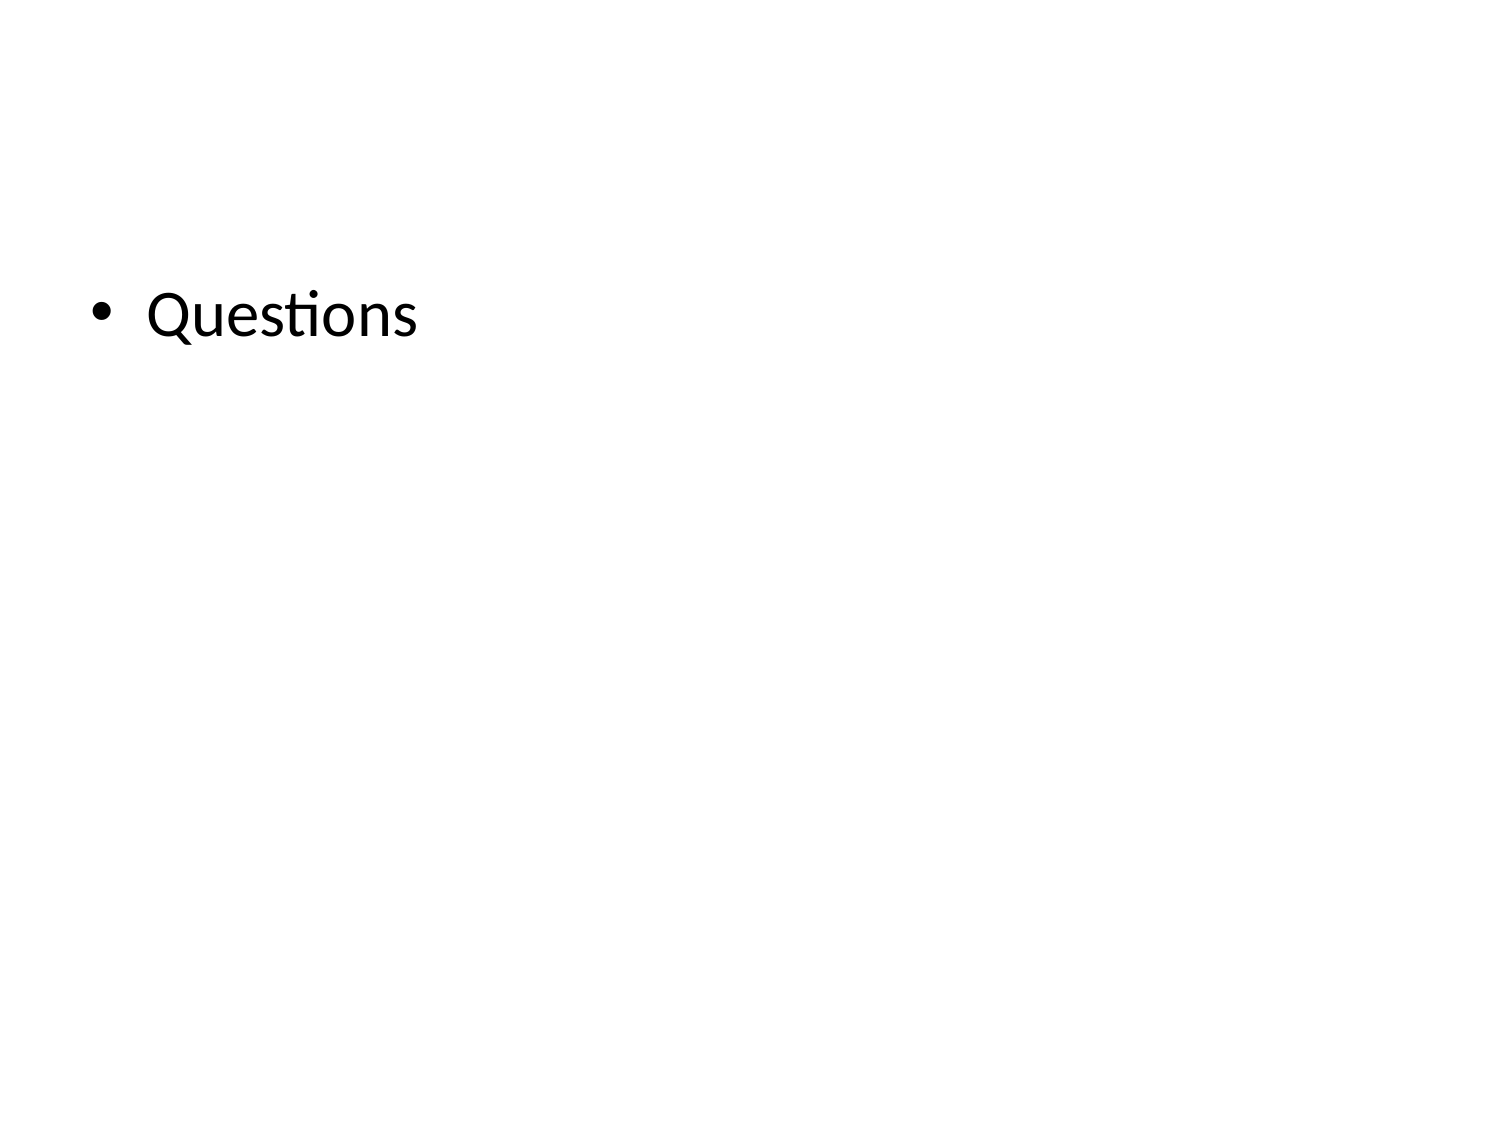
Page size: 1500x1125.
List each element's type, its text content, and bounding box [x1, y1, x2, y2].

list Questions [75, 262, 1425, 1005]
